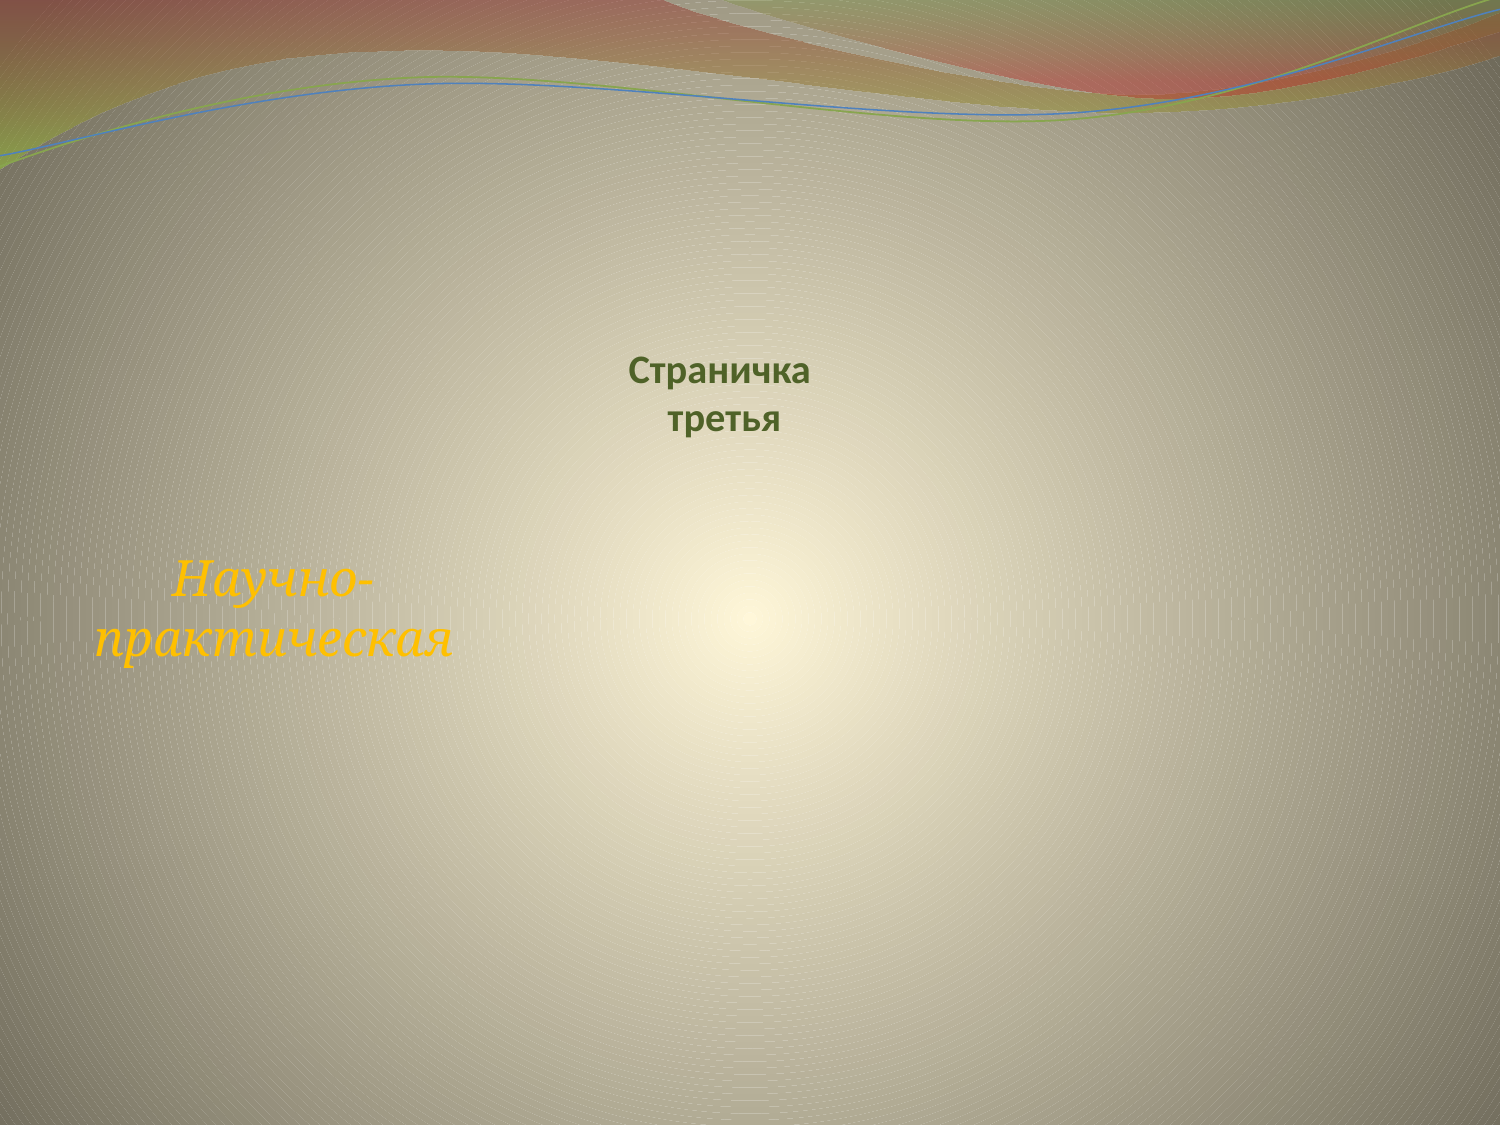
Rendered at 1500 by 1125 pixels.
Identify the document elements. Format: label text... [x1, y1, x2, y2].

list Научно- практическая [86, 538, 1362, 846]
title Страничка третья [86, 216, 1362, 440]
